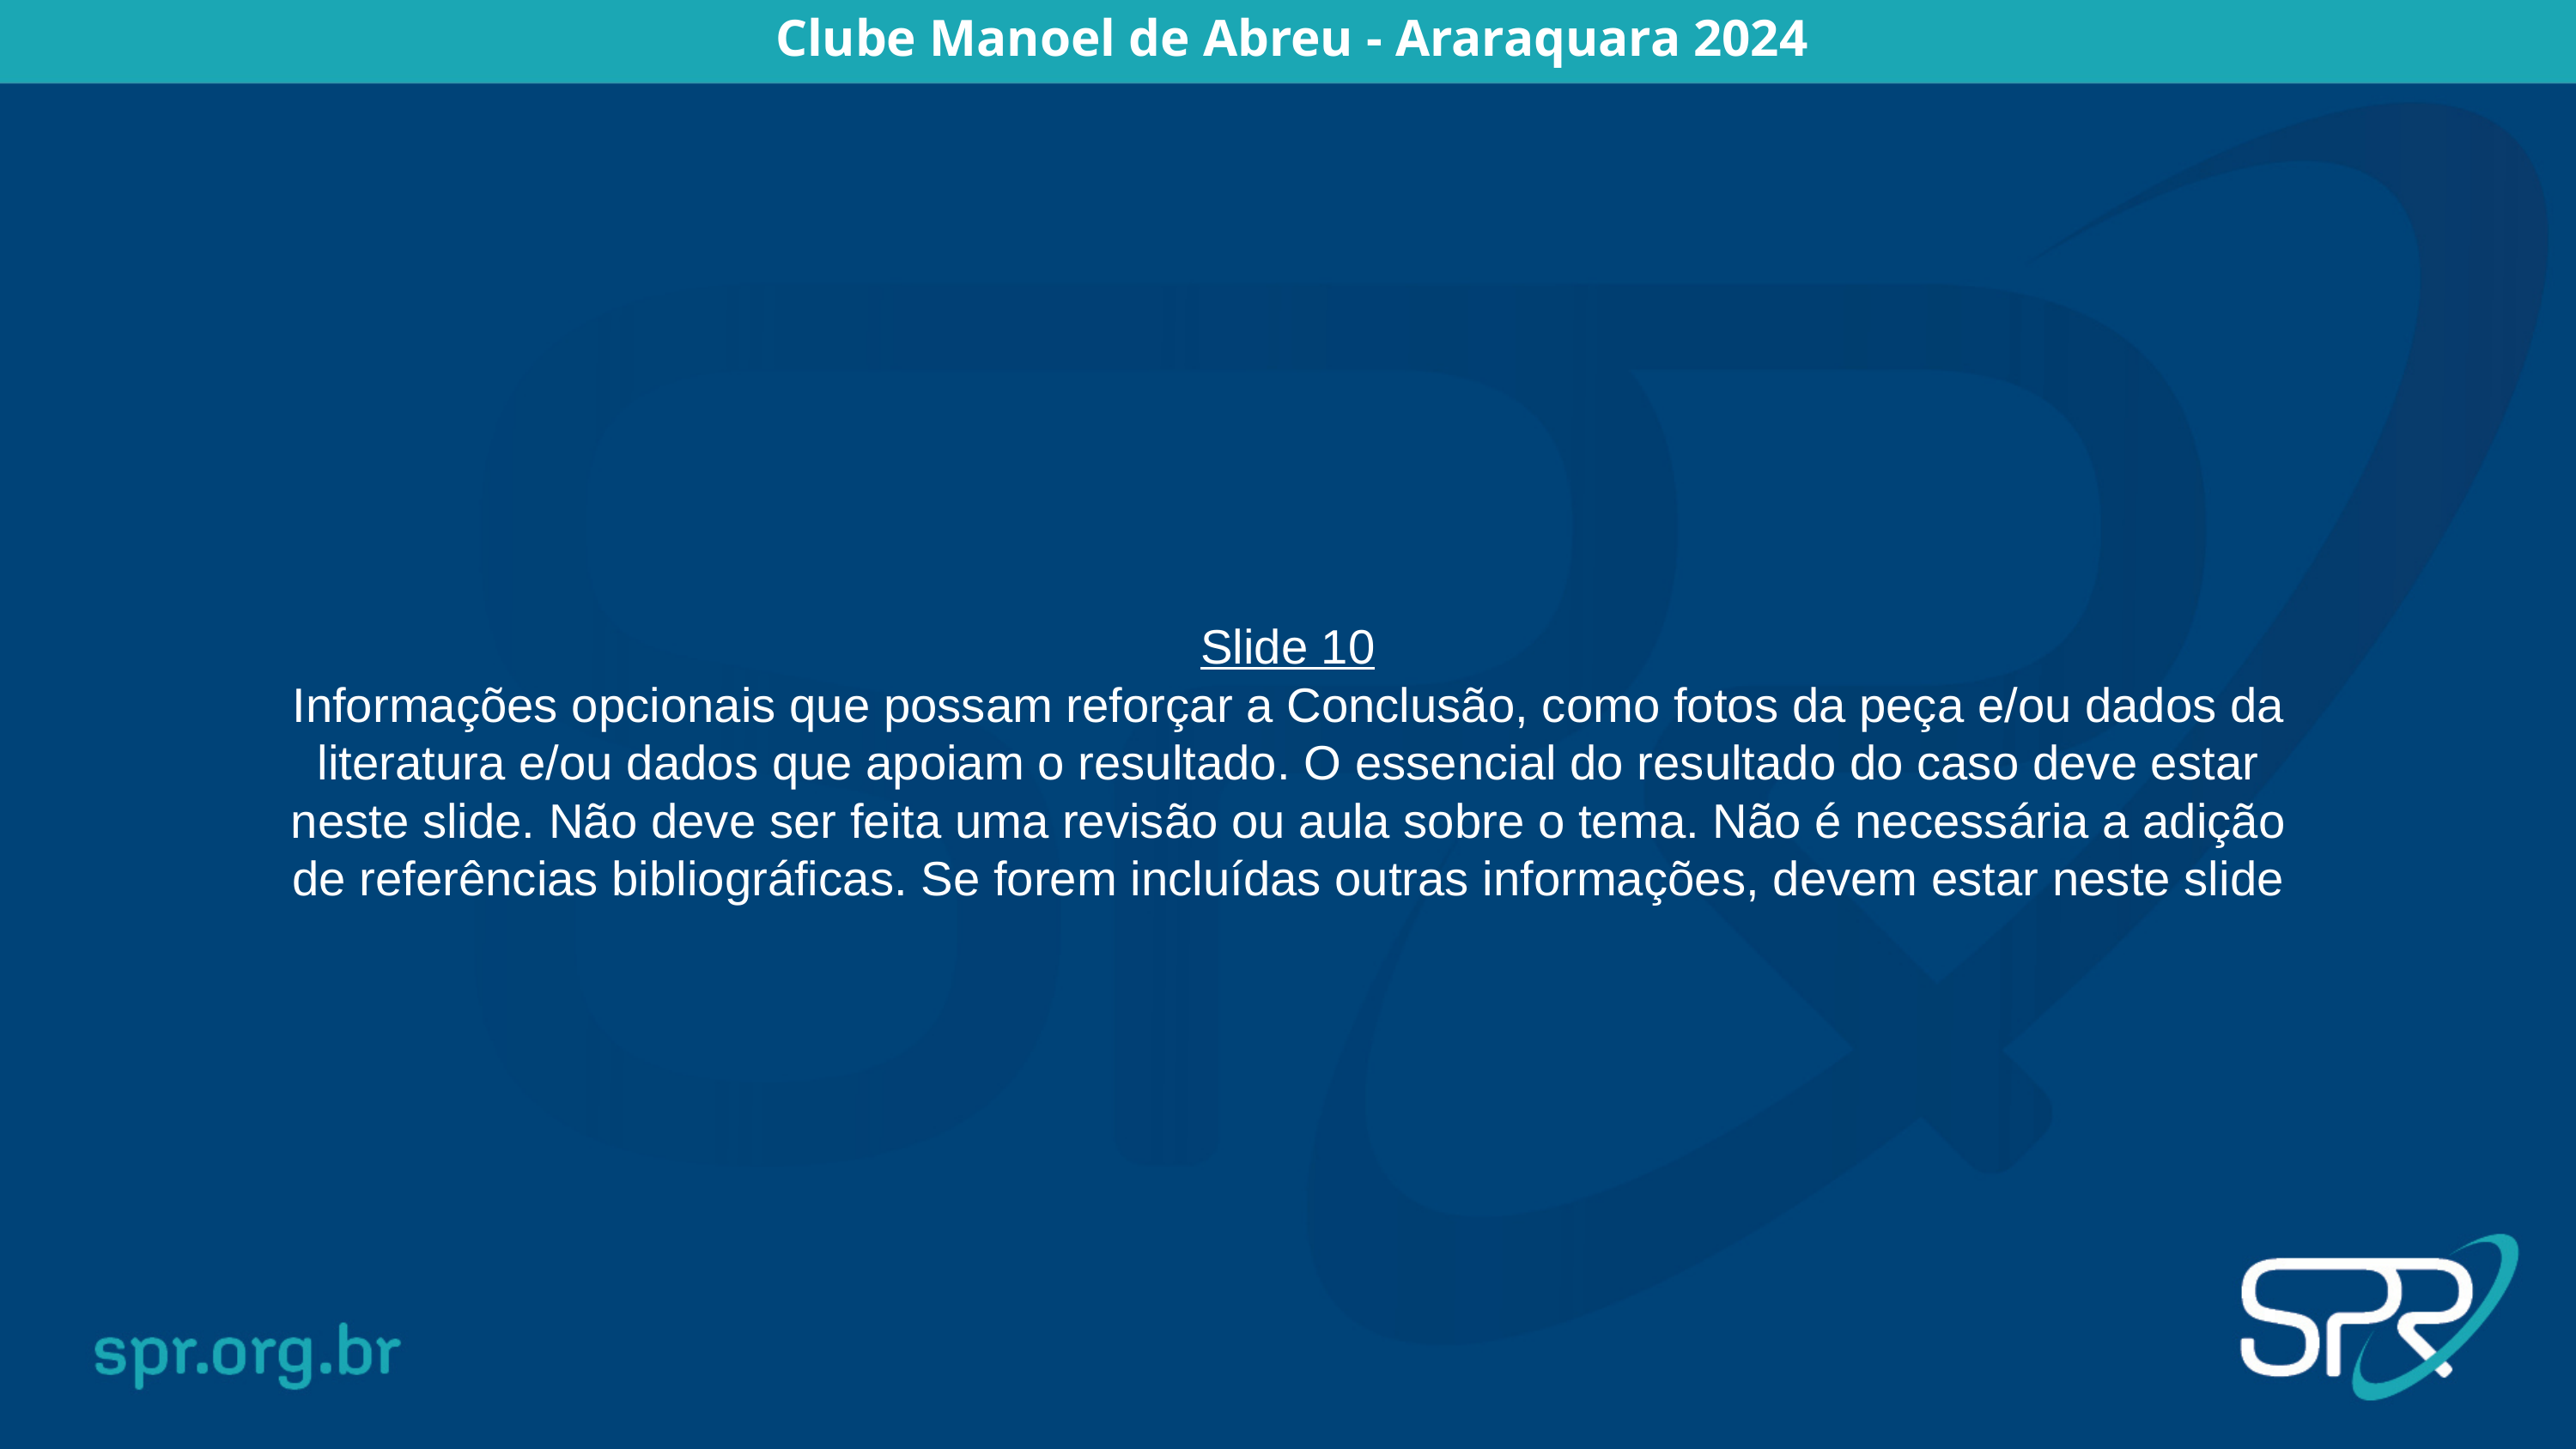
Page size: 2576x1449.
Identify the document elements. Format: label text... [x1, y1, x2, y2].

picture [0, 0, 2576, 1449]
text_box Slide 10 Informações opcionais que possam reforçar a Conclusão, como fotos da peça e/ou dados da literatura e/ou dados que apoiam o resultado. O essencial do resultado do caso deve estar neste slide. Não deve ser feita uma revisão ou aula sobre o tema. Não é necessária a adição de referências bibliográficas. Se forem incluídas outras informações, devem estar neste slide [257, 606, 2318, 1006]
